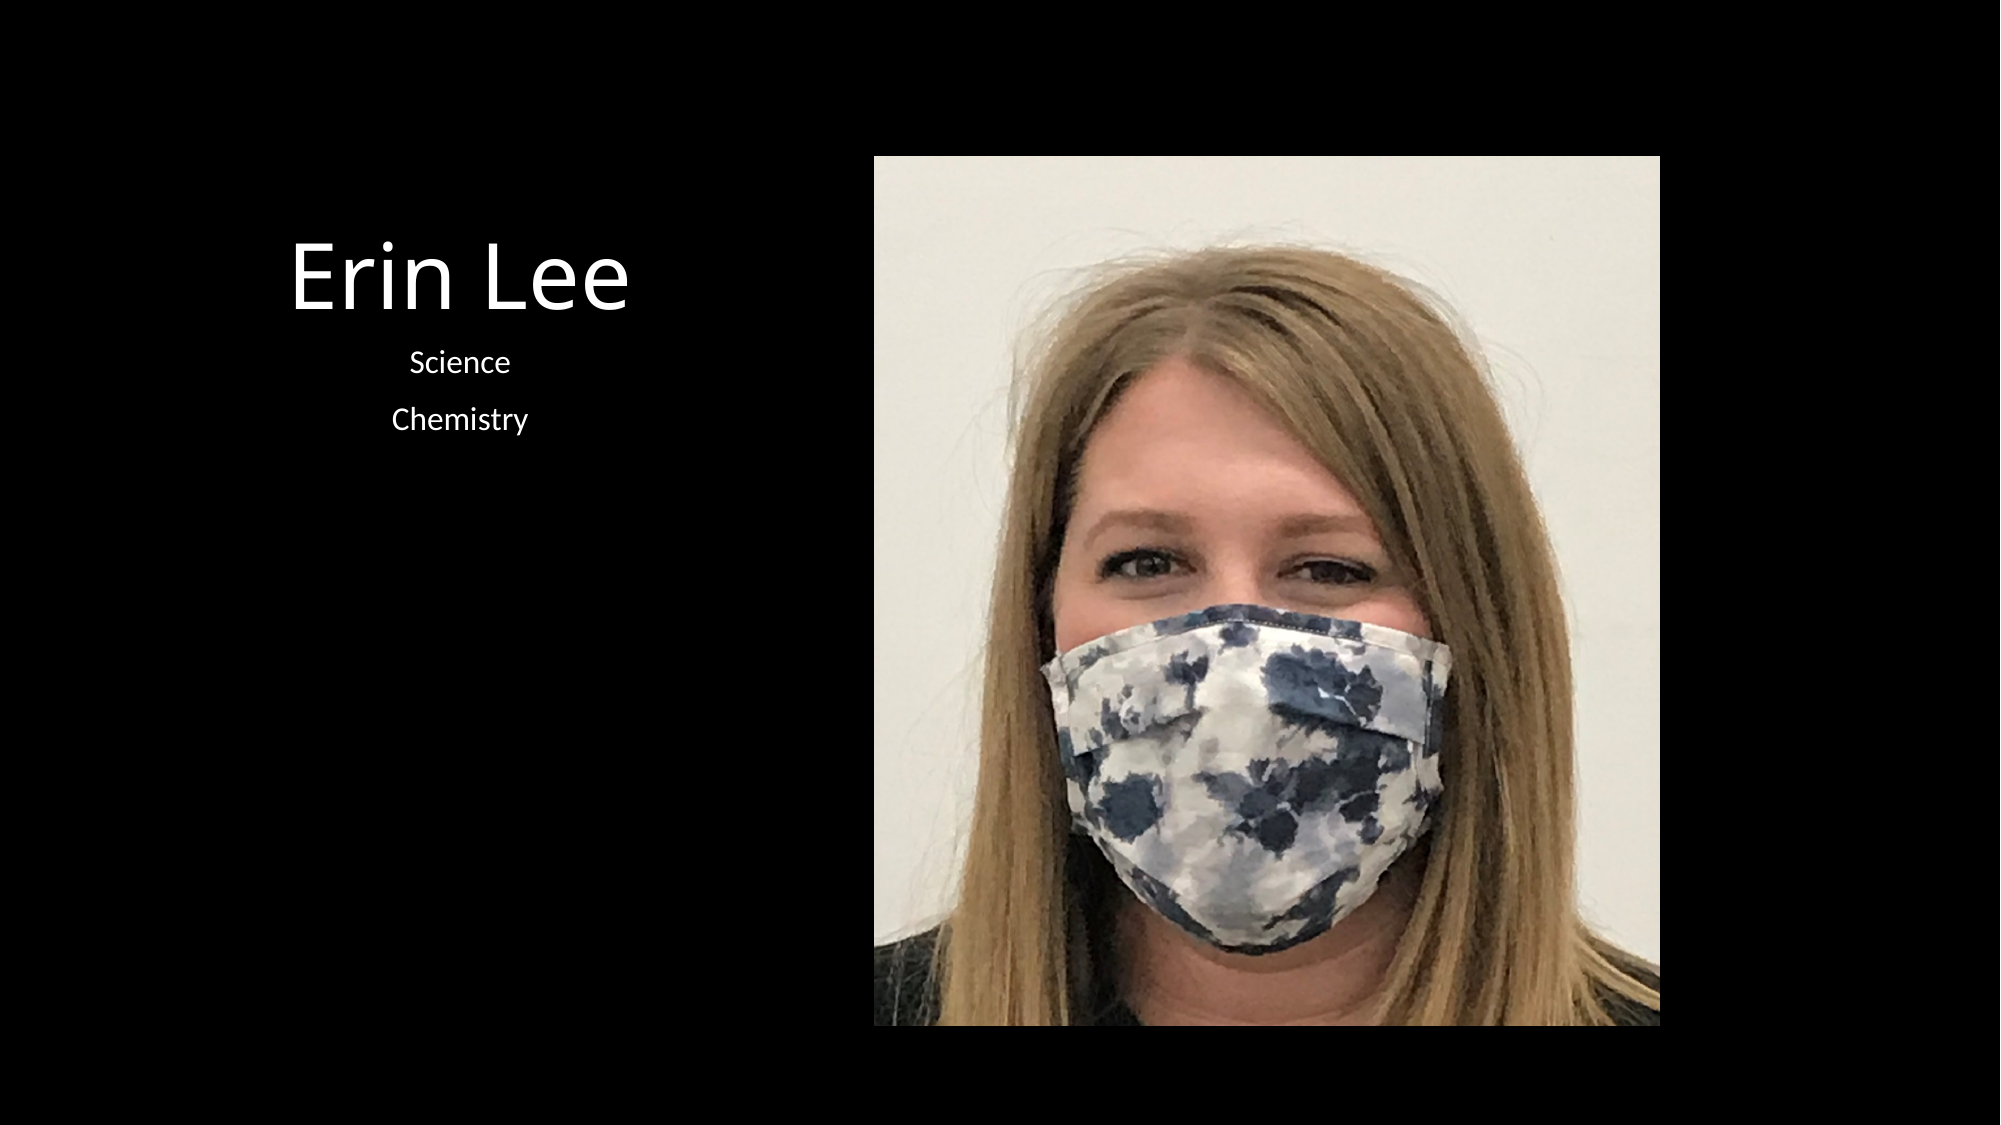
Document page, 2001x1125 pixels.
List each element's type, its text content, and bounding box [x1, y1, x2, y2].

list Science Chemistry [137, 337, 783, 963]
picture [872, 156, 1661, 1026]
title Erin Lee [137, 75, 783, 337]
